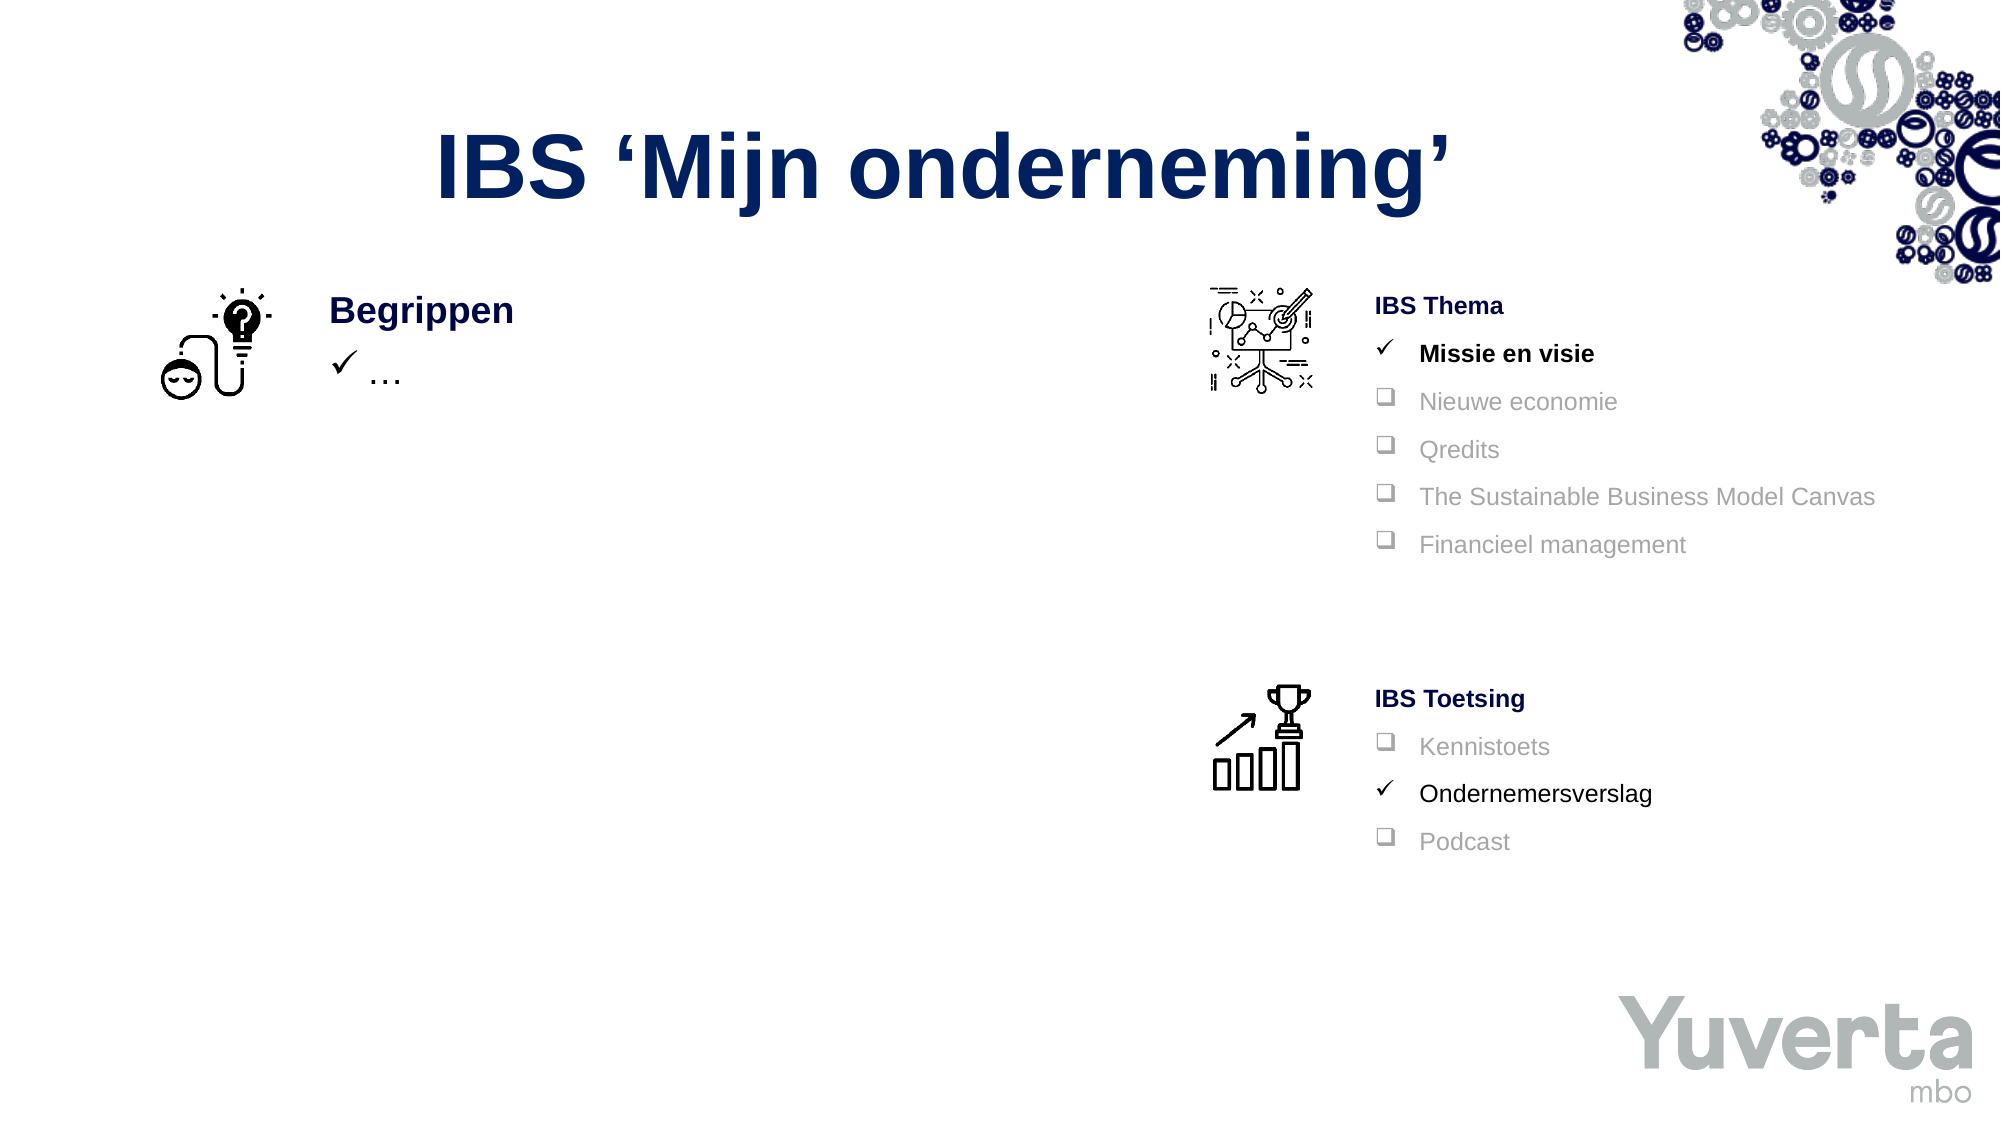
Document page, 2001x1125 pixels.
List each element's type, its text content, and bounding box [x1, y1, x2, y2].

text_box Begrippen … [314, 283, 842, 618]
picture [0, 0, 2000, 1125]
text_box IBS Thema Missie en visie Nieuwe economie Qredits The Sustainable Business Model Canvas Financieel management [1359, 285, 1974, 620]
text_box IBS Toetsing Kennistoets Ondernemersverslag Podcast [1359, 678, 1781, 1012]
text_box IBS ‘Mijn onderneming’ [137, 59, 1753, 278]
